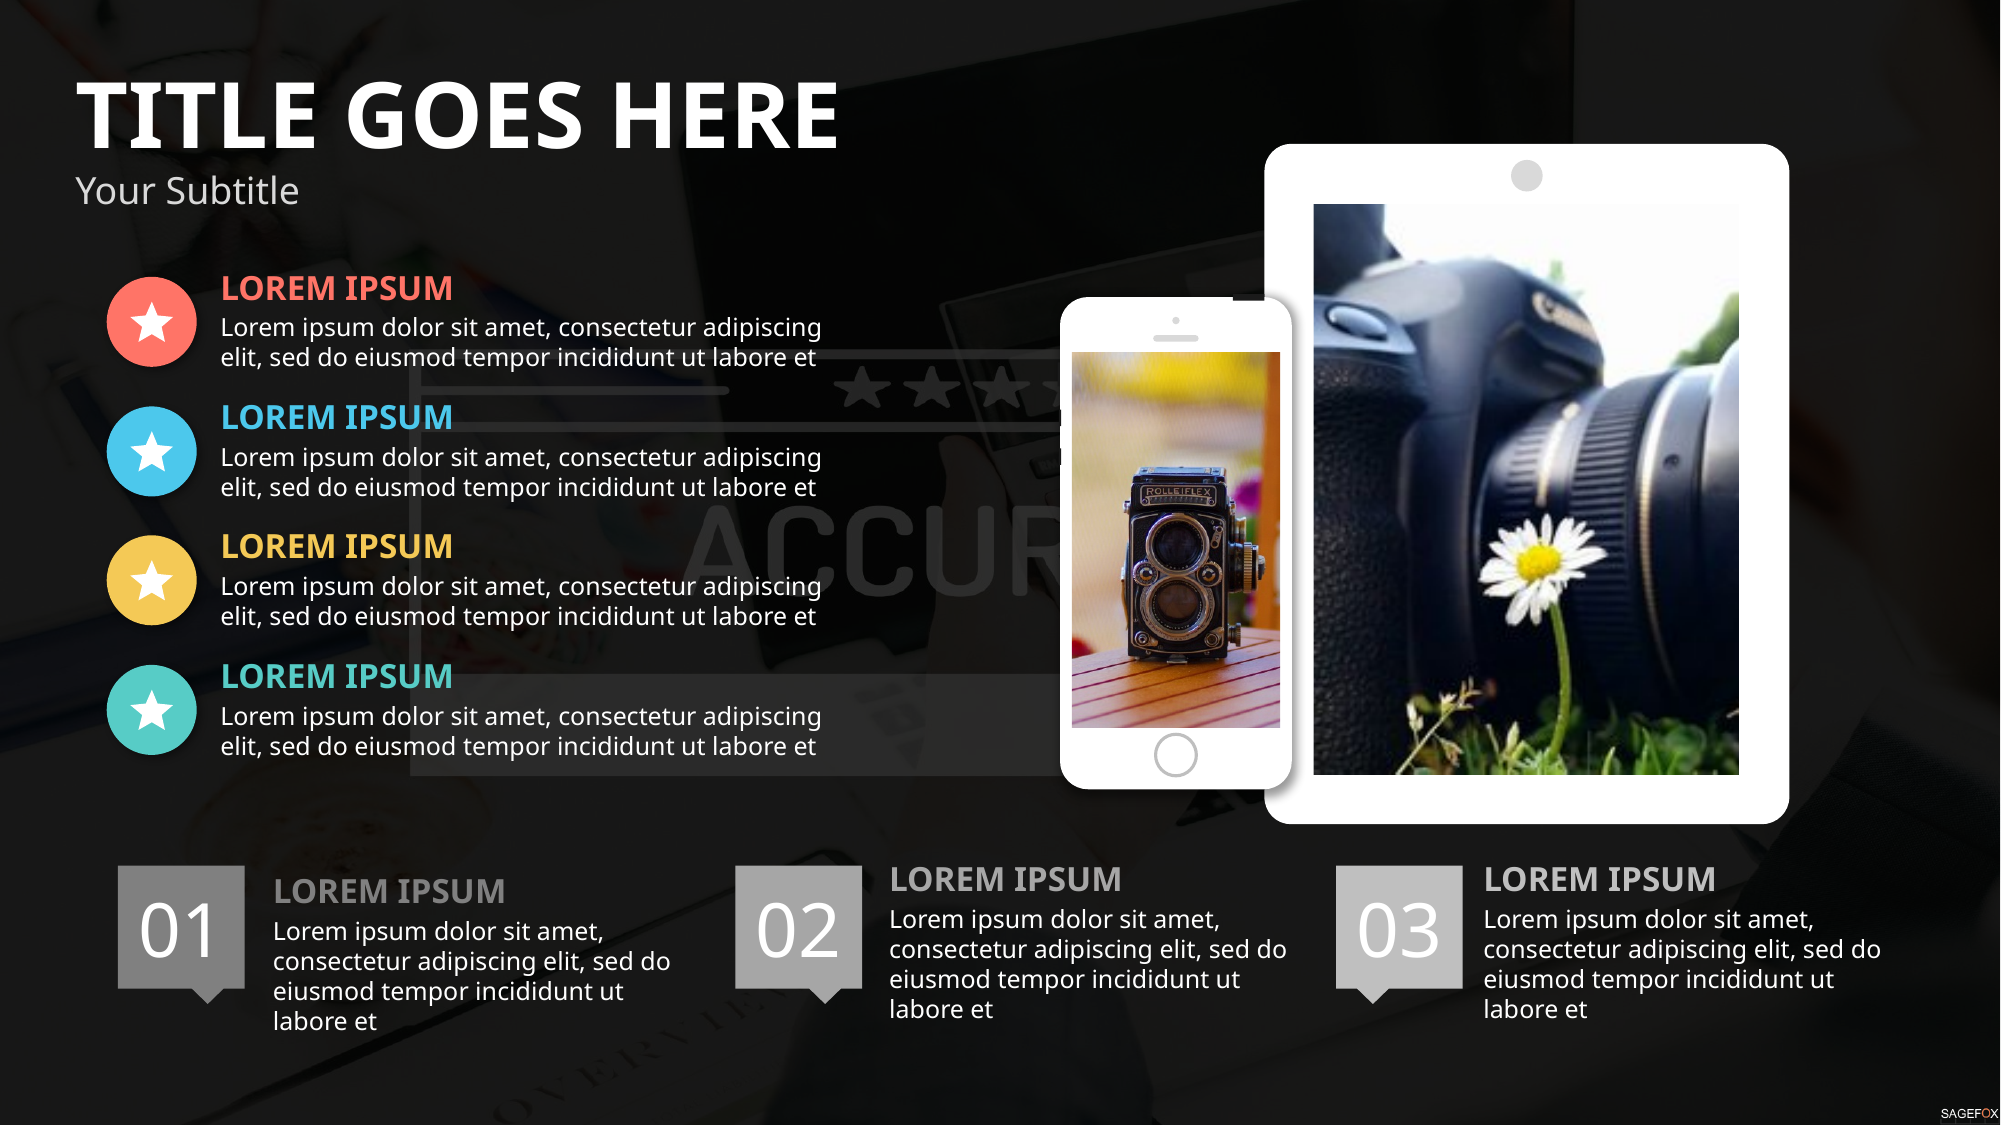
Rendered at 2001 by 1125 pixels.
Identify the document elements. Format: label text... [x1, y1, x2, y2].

text_box LOREM IPSUM Lorem ipsum dolor sit amet, consectetur adipiscing elit, sed do eiusmod tempor incididunt ut labore et [879, 853, 1319, 1029]
picture [0, 0, 2001, 1125]
text_box LOREM IPSUM Lorem ipsum dolor sit amet, consectetur adipiscing elit, sed do eiusmod tempor incididunt ut labore et [210, 650, 845, 765]
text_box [106, 276, 197, 367]
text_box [106, 535, 197, 626]
text_box LOREM IPSUM Lorem ipsum dolor sit amet, consectetur adipiscing elit, sed do eiusmod tempor incididunt ut labore et [210, 262, 845, 377]
text_box LOREM IPSUM Lorem ipsum dolor sit amet, consectetur adipiscing elit, sed do eiusmod tempor incididunt ut labore et [1473, 853, 1913, 1029]
text_box 02 [734, 864, 864, 1006]
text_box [1057, 294, 1292, 790]
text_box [106, 406, 197, 497]
text_box 01 [116, 864, 246, 1006]
text_box LOREM IPSUM Lorem ipsum dolor sit amet, consectetur adipiscing elit, sed do eiusmod tempor incididunt ut labore et [210, 520, 845, 636]
text_box 03 [1334, 864, 1464, 1006]
text_box LOREM IPSUM Lorem ipsum dolor sit amet, consectetur adipiscing elit, sed do eiusmod tempor incididunt ut labore et [210, 391, 845, 507]
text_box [106, 664, 197, 755]
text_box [1264, 143, 1790, 825]
text_box TITLE GOES HERE Your Subtitle [60, 49, 1036, 220]
text_box LOREM IPSUM Lorem ipsum dolor sit amet, consectetur adipiscing elit, sed do eiusmod tempor incididunt ut labore et [262, 865, 703, 1041]
